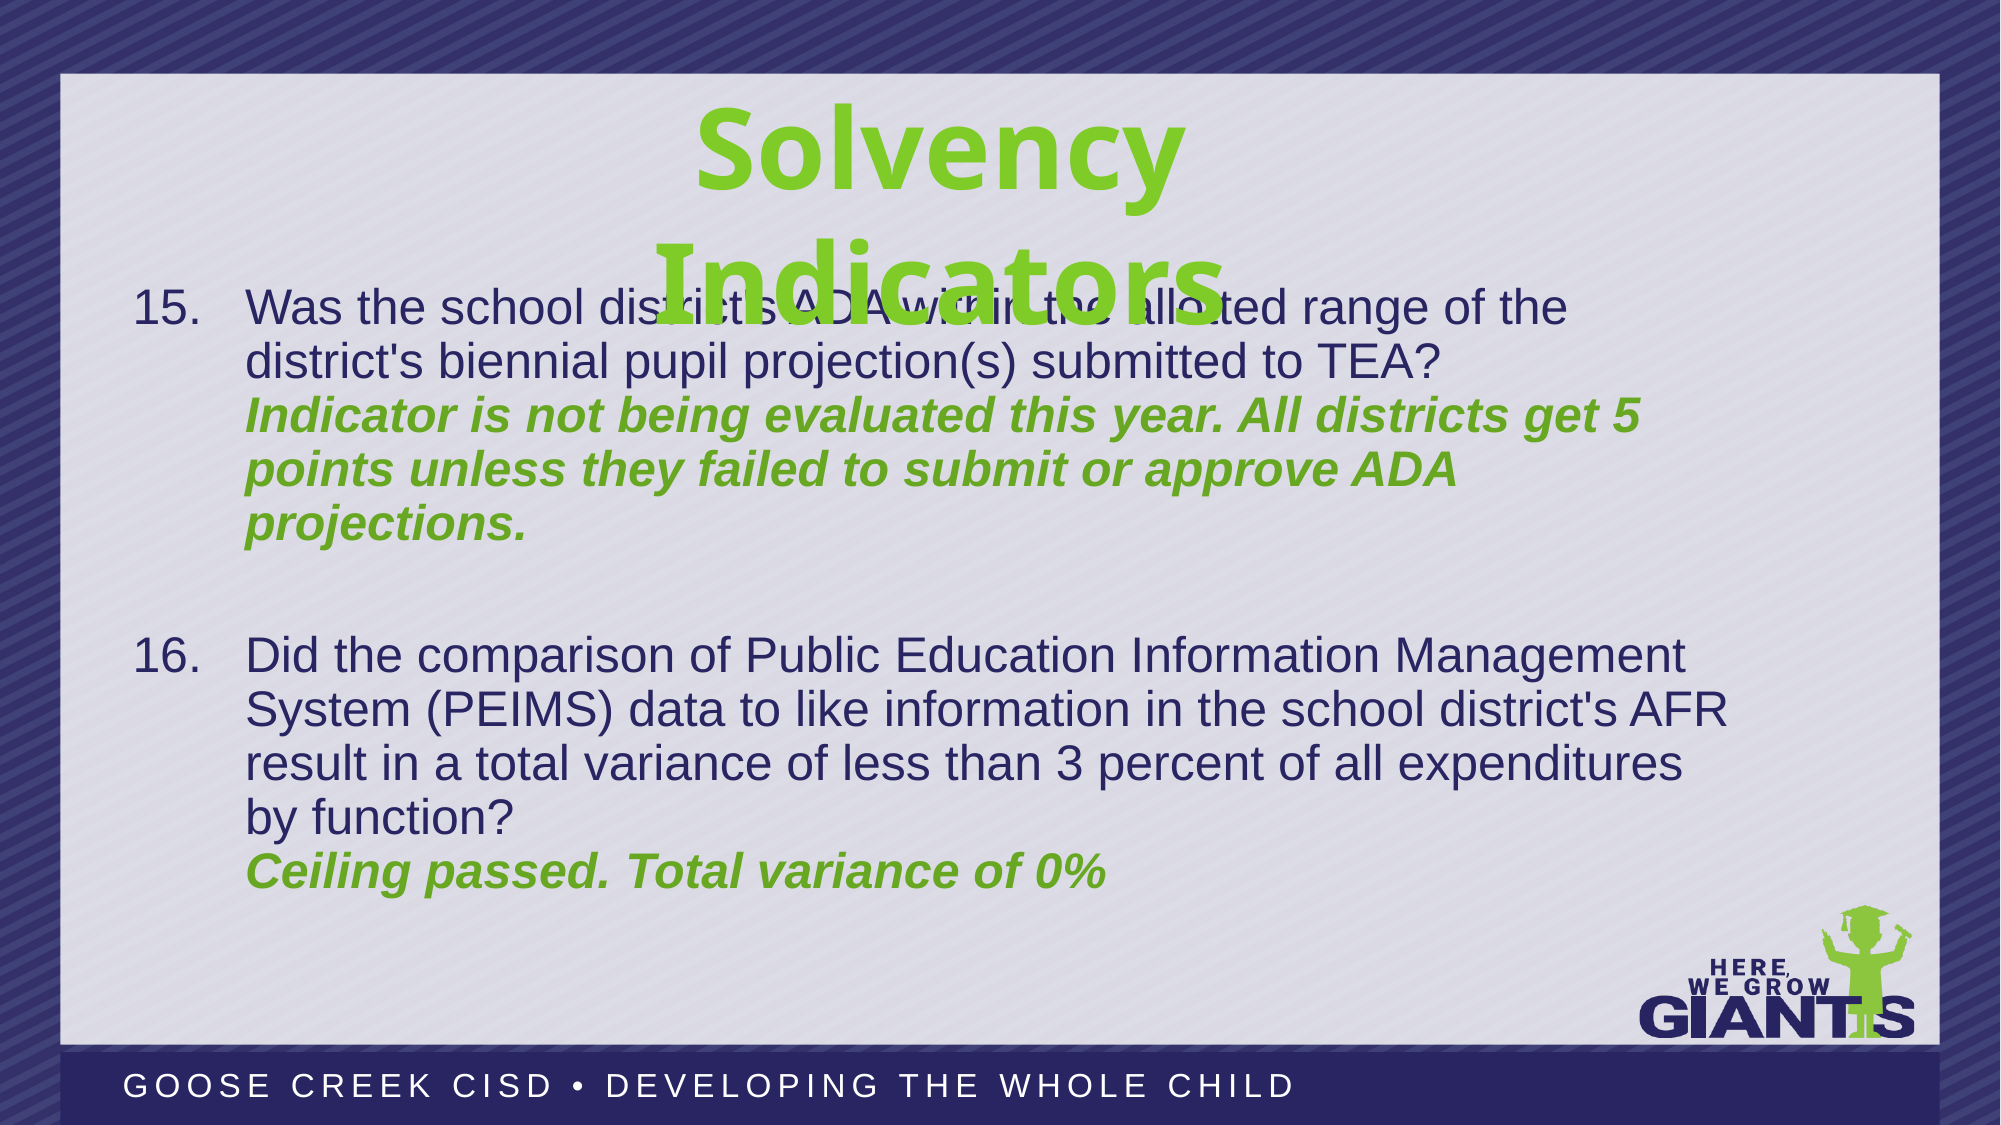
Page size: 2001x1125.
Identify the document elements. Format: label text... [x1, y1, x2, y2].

picture [0, 0, 2001, 1125]
text_box Solvency Indicators [391, 69, 1491, 355]
list Was the school district's ADA within the allotted range of the district's biennial pupil projection(s) submitted to TEA? Indicator is not being evaluated this year. All districts get 5 points unless they failed to submit or approve ADA projections. Did the comparison of Public Education Information Management System (PEIMS) data to like information in the school district's AFR result in a total variance of less than 3 percent of all expenditures by function? Ceiling passed. Total variance of 0% [117, 274, 1764, 1000]
